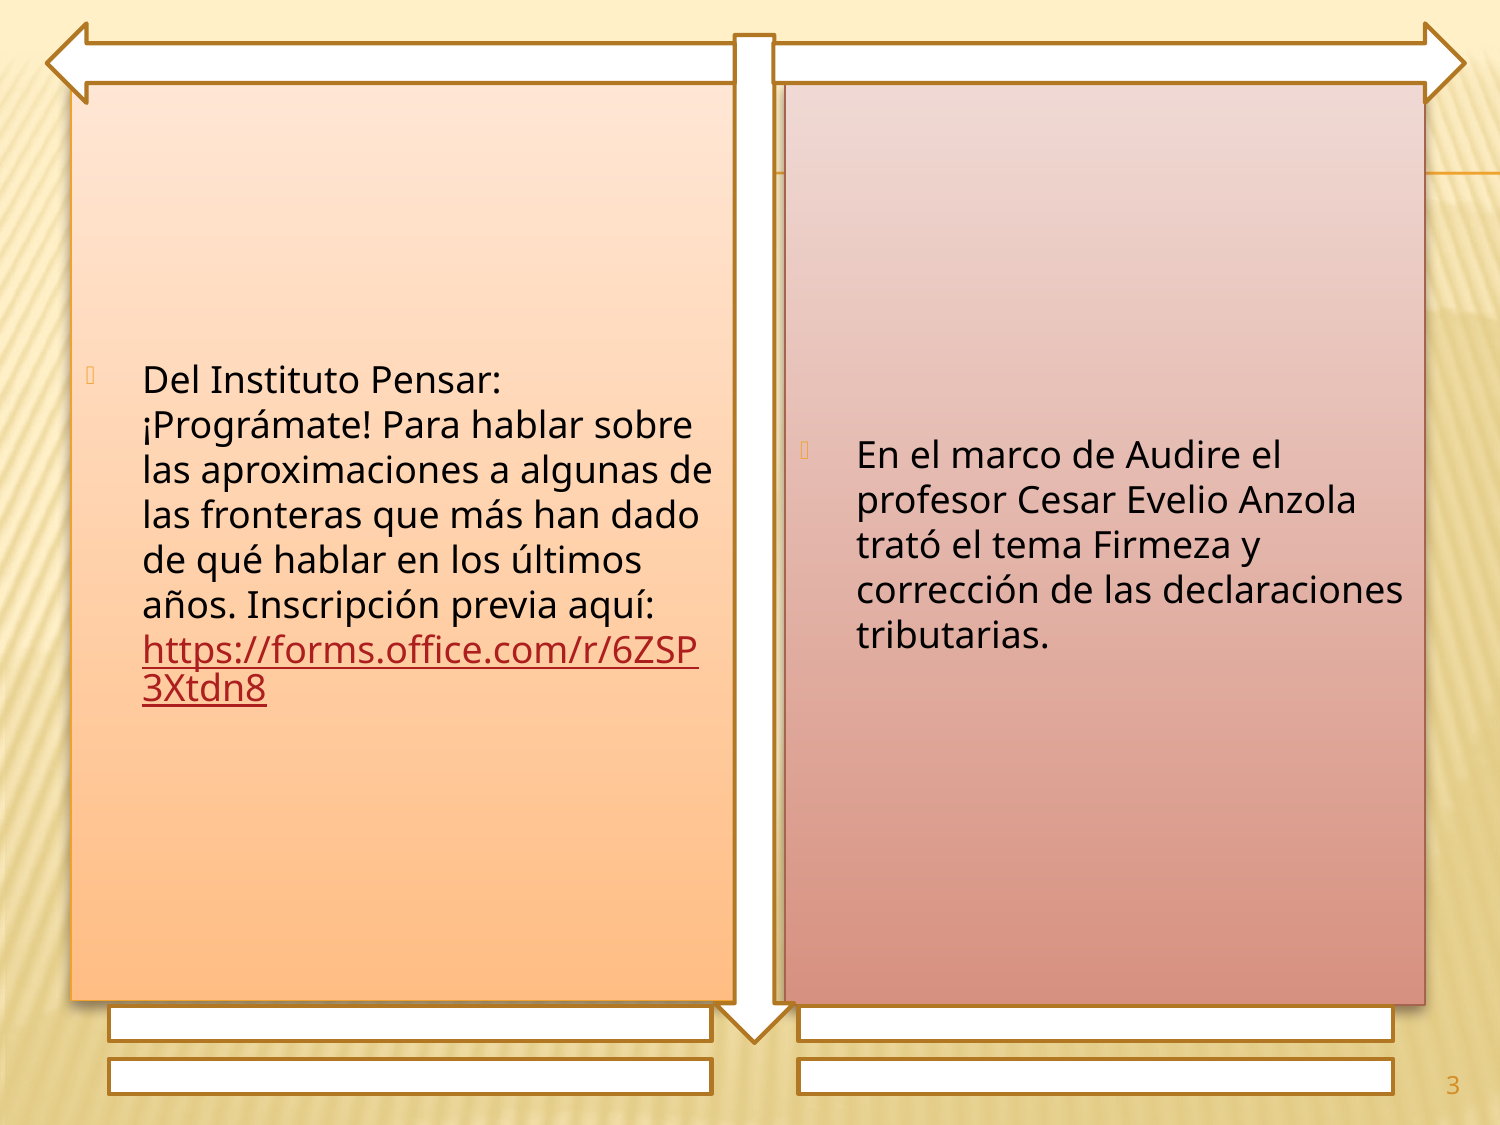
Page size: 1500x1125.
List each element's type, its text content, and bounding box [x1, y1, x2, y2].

text_box [107, 1004, 714, 1043]
list Del Instituto Pensar: ¡Prográmate! Para hablar sobre las aproximaciones a algunas de las fronteras que más han dado de qué hablar en los últimos años. Inscripción previa aquí: https://forms.office.com/r/6ZSP3Xtdn8 [70, 86, 732, 1001]
slide_number 3 [1350, 1062, 1475, 1103]
text_box [44, 21, 737, 105]
list En el marco de Audire el profesor Cesar Evelio Anzola trató el tema Firmeza y corrección de las declaraciones tributarias. [784, 86, 1426, 1006]
text_box [771, 21, 1467, 105]
text_box [796, 1004, 1395, 1043]
text_box [107, 1057, 714, 1096]
text_box [796, 1057, 1395, 1096]
text_box [712, 32, 797, 1046]
